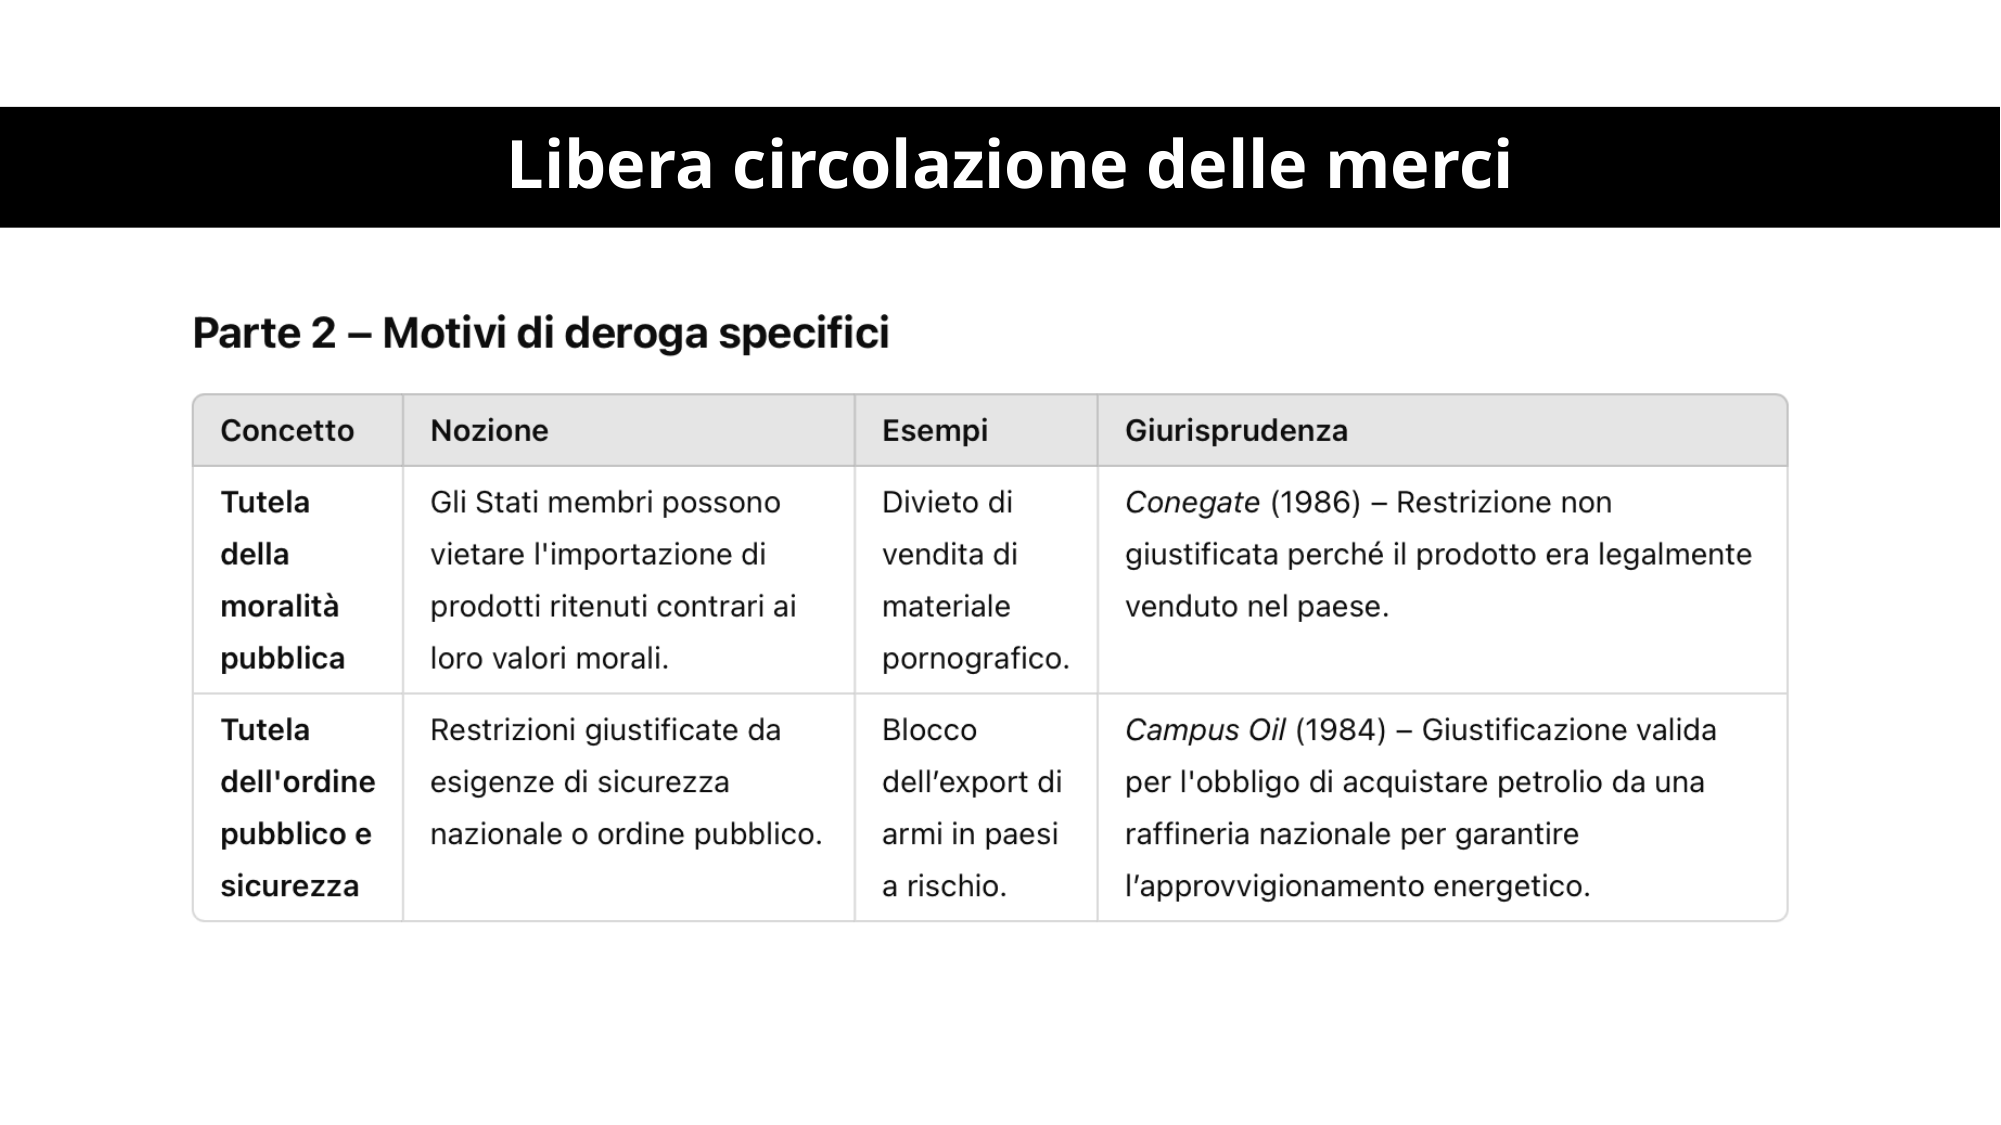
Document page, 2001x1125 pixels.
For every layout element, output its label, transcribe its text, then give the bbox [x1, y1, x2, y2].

text_box [0, 106, 2000, 229]
title Libera circolazione delle merci [91, 105, 1931, 228]
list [131, 274, 1869, 996]
